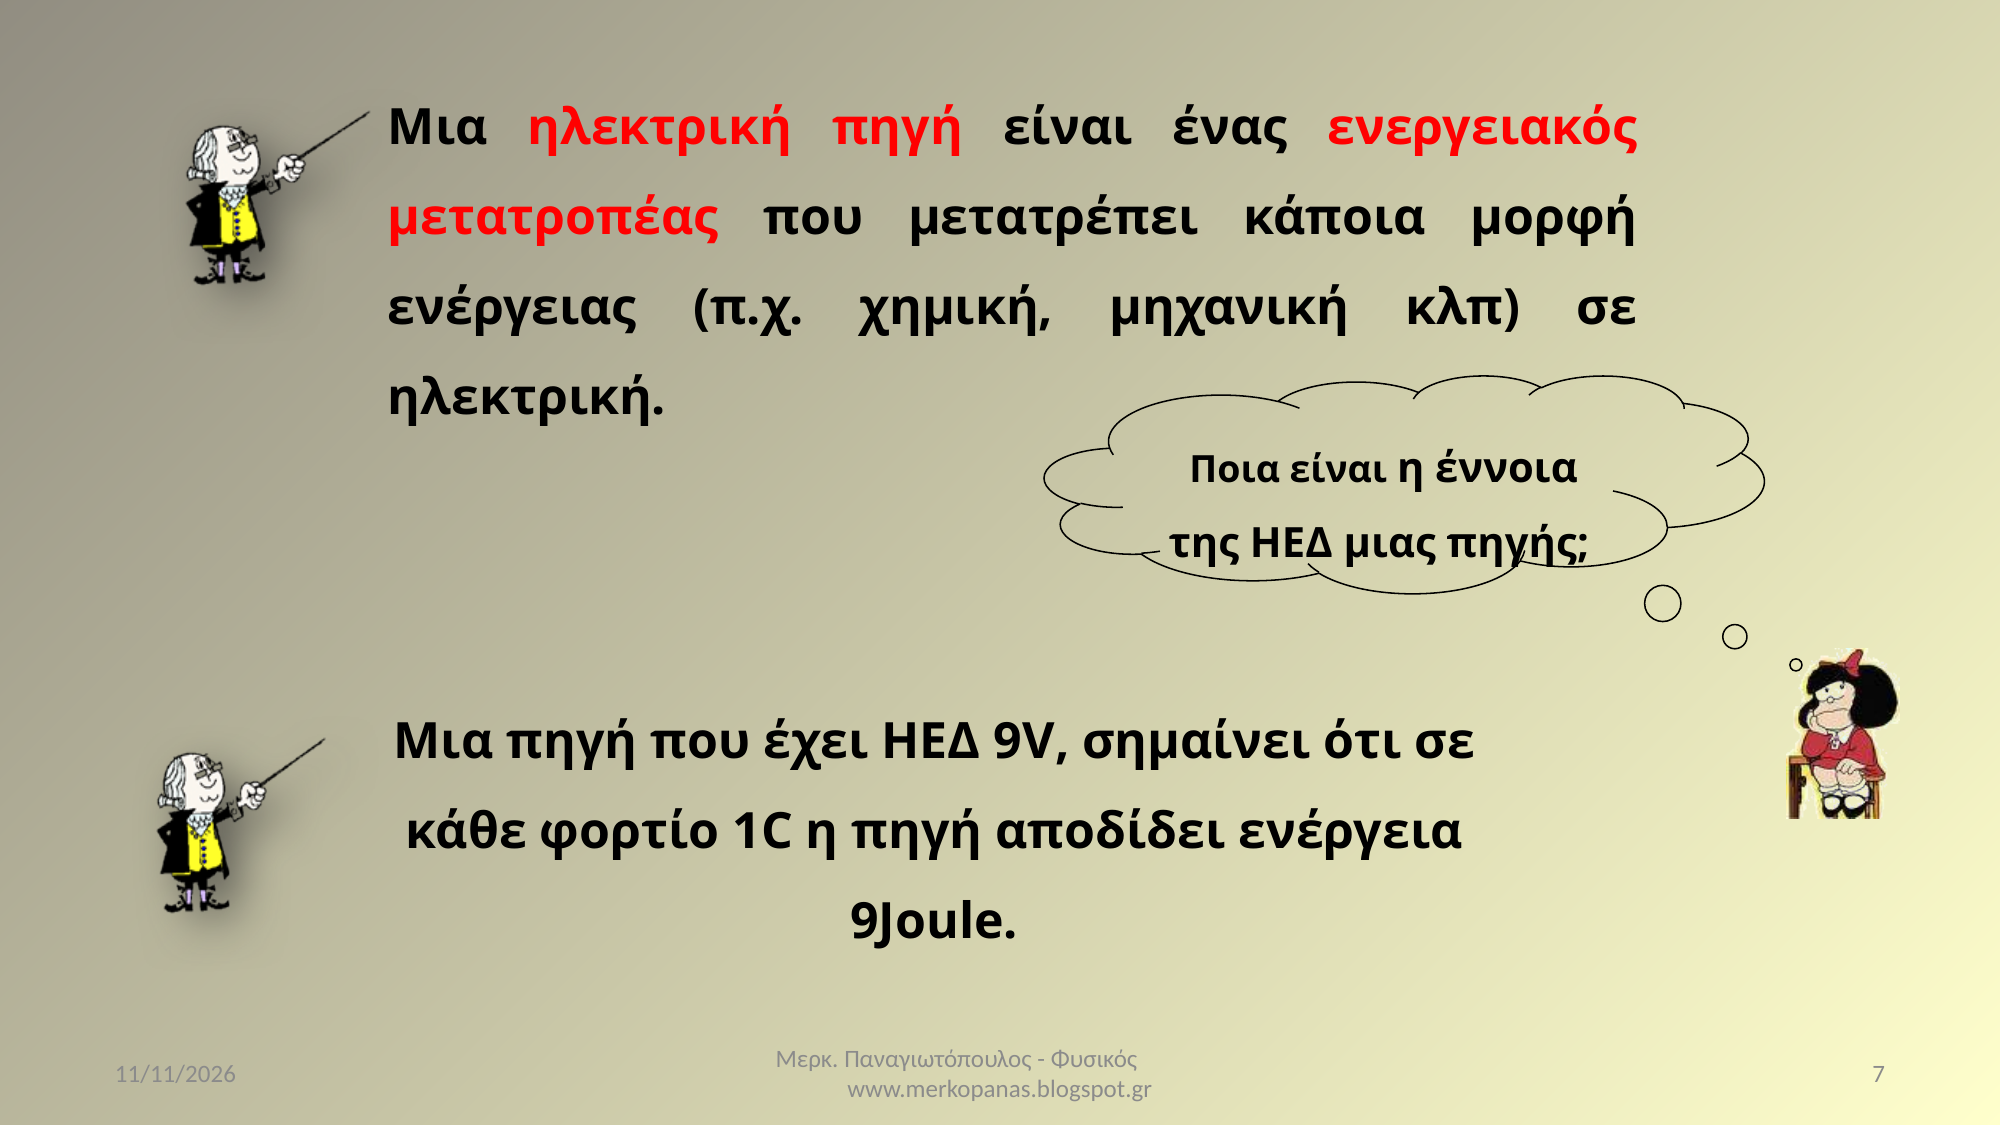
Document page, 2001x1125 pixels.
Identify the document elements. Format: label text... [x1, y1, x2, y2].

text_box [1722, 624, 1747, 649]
text_box Μια πηγή που έχει ΗΕΔ 9V, σημαίνει ότι σε κάθε φορτίο 1C η πηγή αποδίδει ενέργεια 9Joule. [328, 671, 1541, 957]
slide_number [99, 1042, 567, 1103]
text_box Μια ηλεκτρική πηγή είναι ένας ενεργειακός μετατροπέας που μετατρέπει κάποια μορφή ενέργειας (π.χ. χημική, μηχανική κλπ) σε ηλεκτρική. [373, 57, 1653, 433]
text_box Ποια είναι η έννοια της ΗΕΔ μιας πηγής; [1043, 375, 1765, 594]
slide_number 7 [1433, 1042, 1900, 1103]
footer Μερκ. Παναγιωτόπουλος - Φυσικός www.merkopanas.blogspot.gr [683, 1042, 1317, 1103]
text_box Ποια είναι η έννοια της ΗΕΔ μιας πηγής; [1644, 585, 1681, 622]
picture [145, 733, 329, 925]
picture [1786, 648, 1901, 819]
picture [172, 105, 374, 297]
